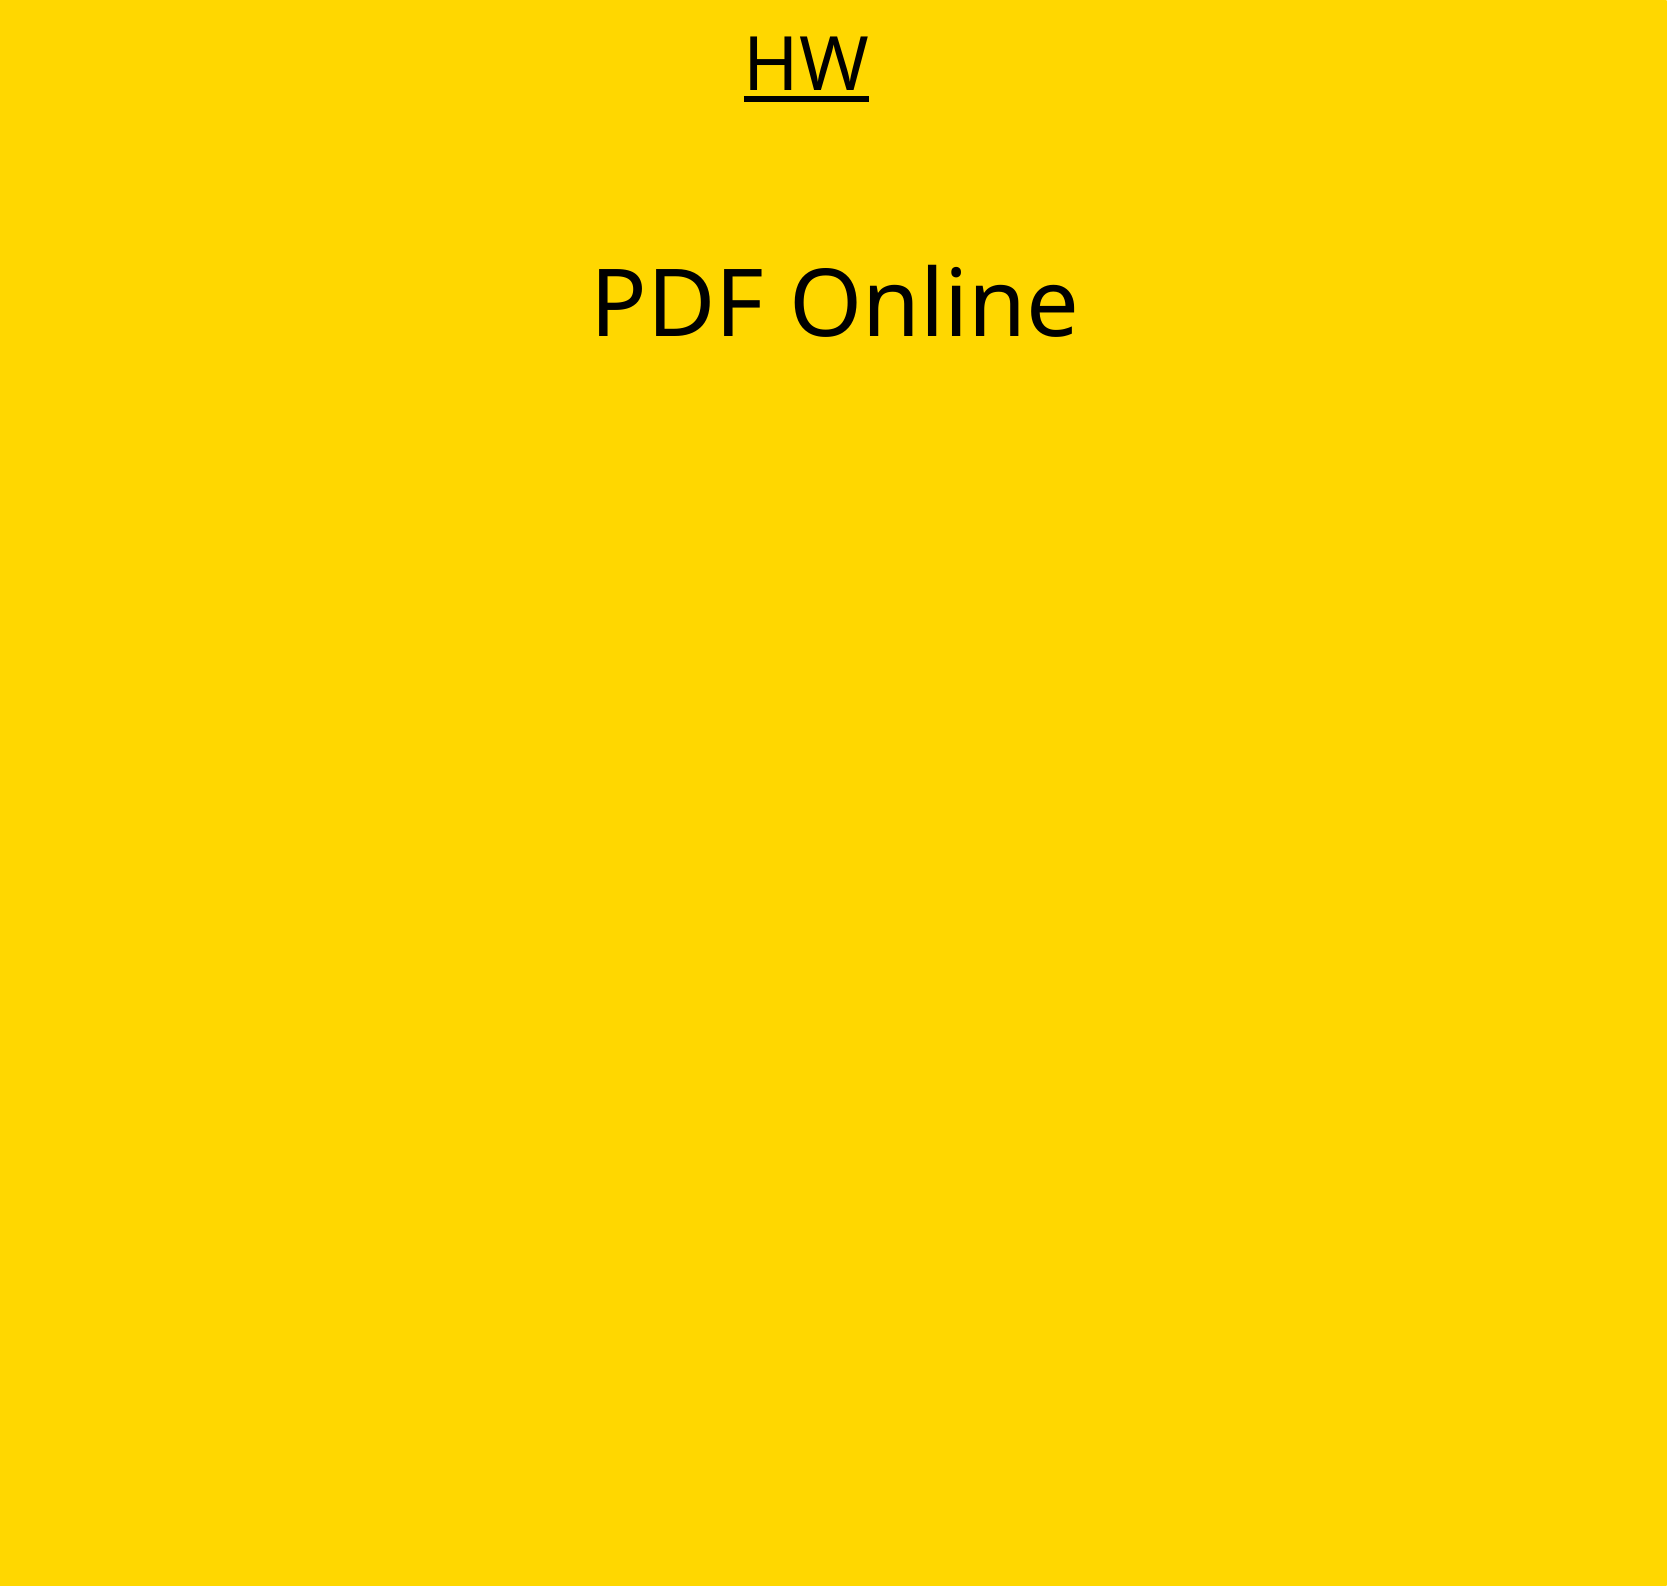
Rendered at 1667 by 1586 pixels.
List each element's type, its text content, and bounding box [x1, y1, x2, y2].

text_box PDF Online [222, 235, 1448, 476]
text_box HW [729, 8, 1021, 113]
